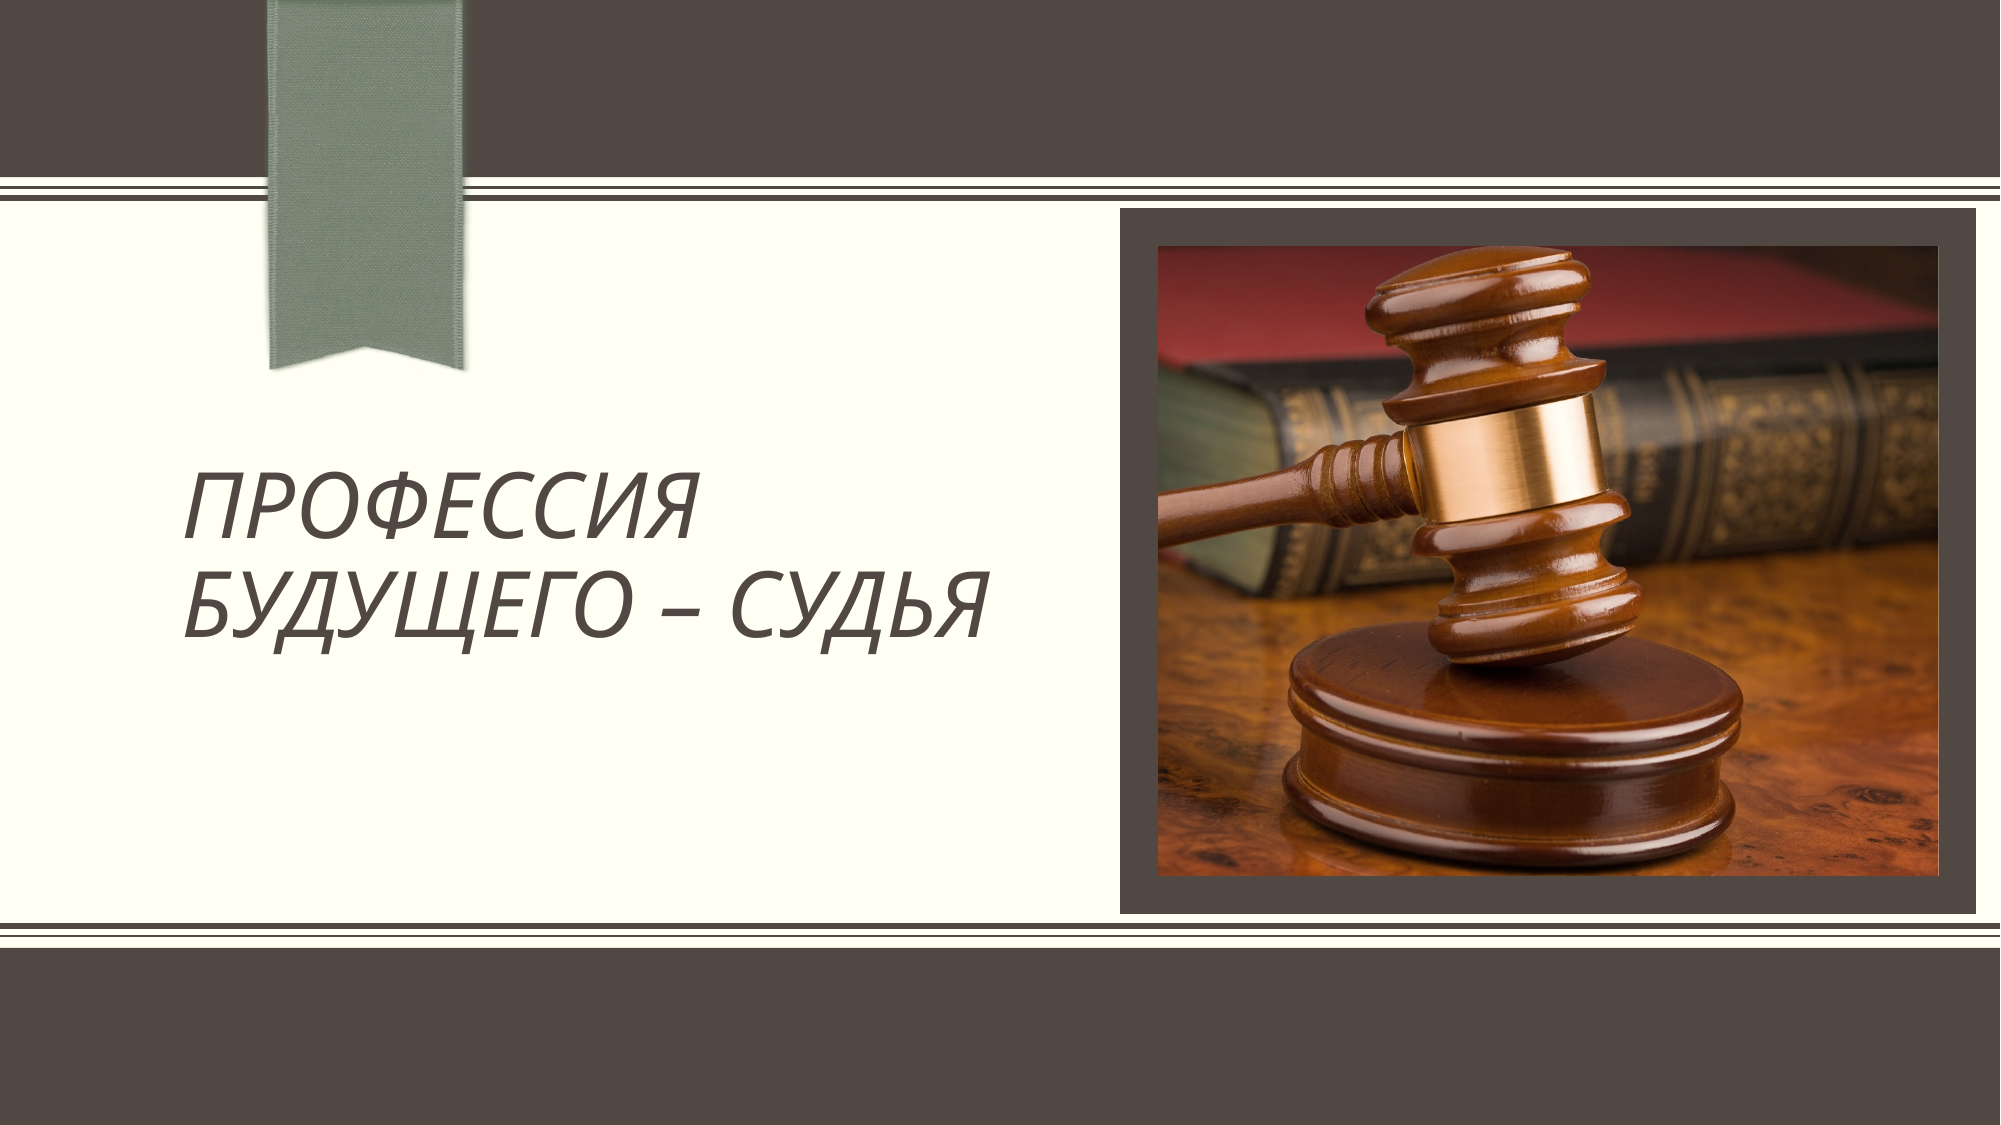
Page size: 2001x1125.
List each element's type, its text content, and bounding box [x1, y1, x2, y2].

picture [1157, 245, 1939, 877]
title Профессия будущего – Судья [181, 376, 1072, 741]
